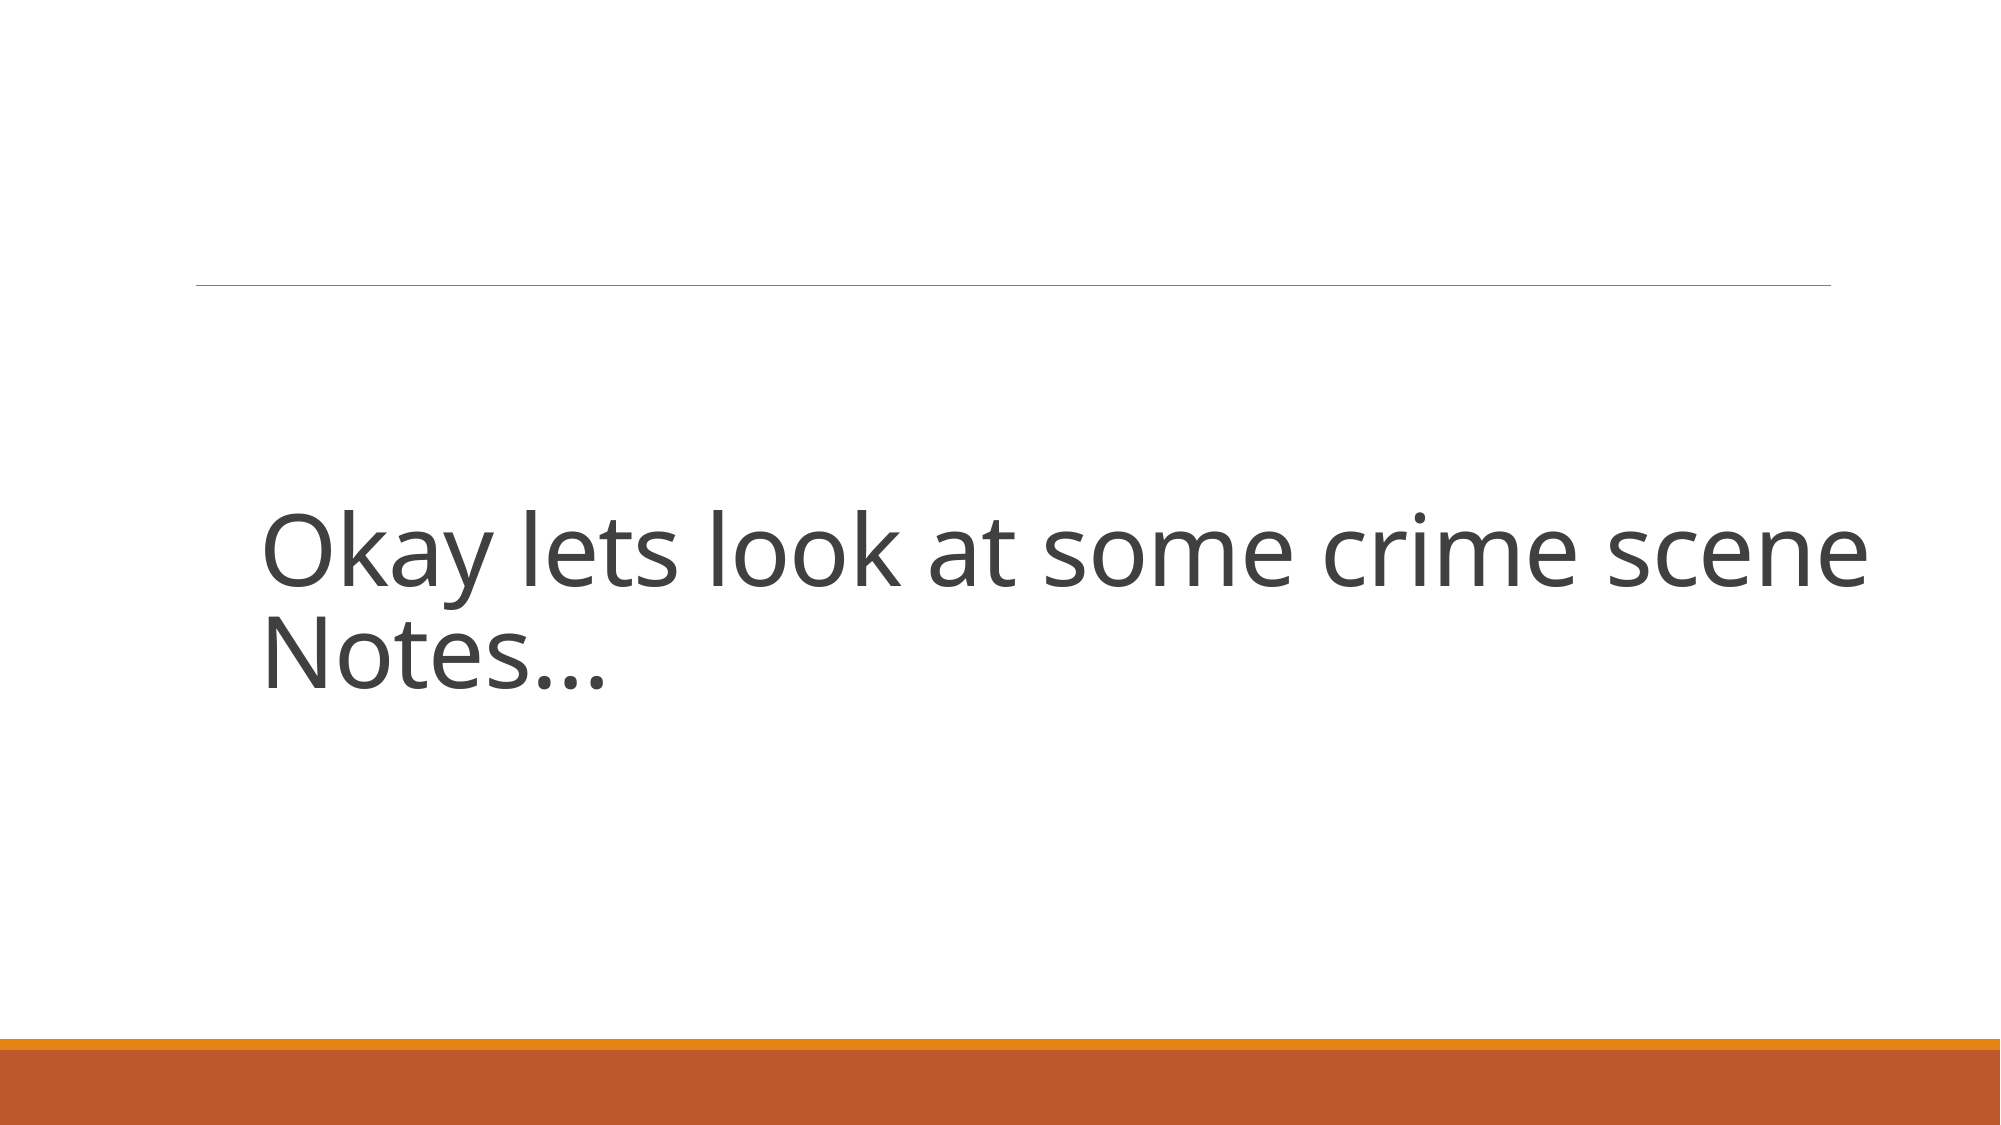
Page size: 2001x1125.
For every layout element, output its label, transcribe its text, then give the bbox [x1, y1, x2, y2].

title Okay lets look at some crime scene Notes… [244, 478, 1895, 717]
